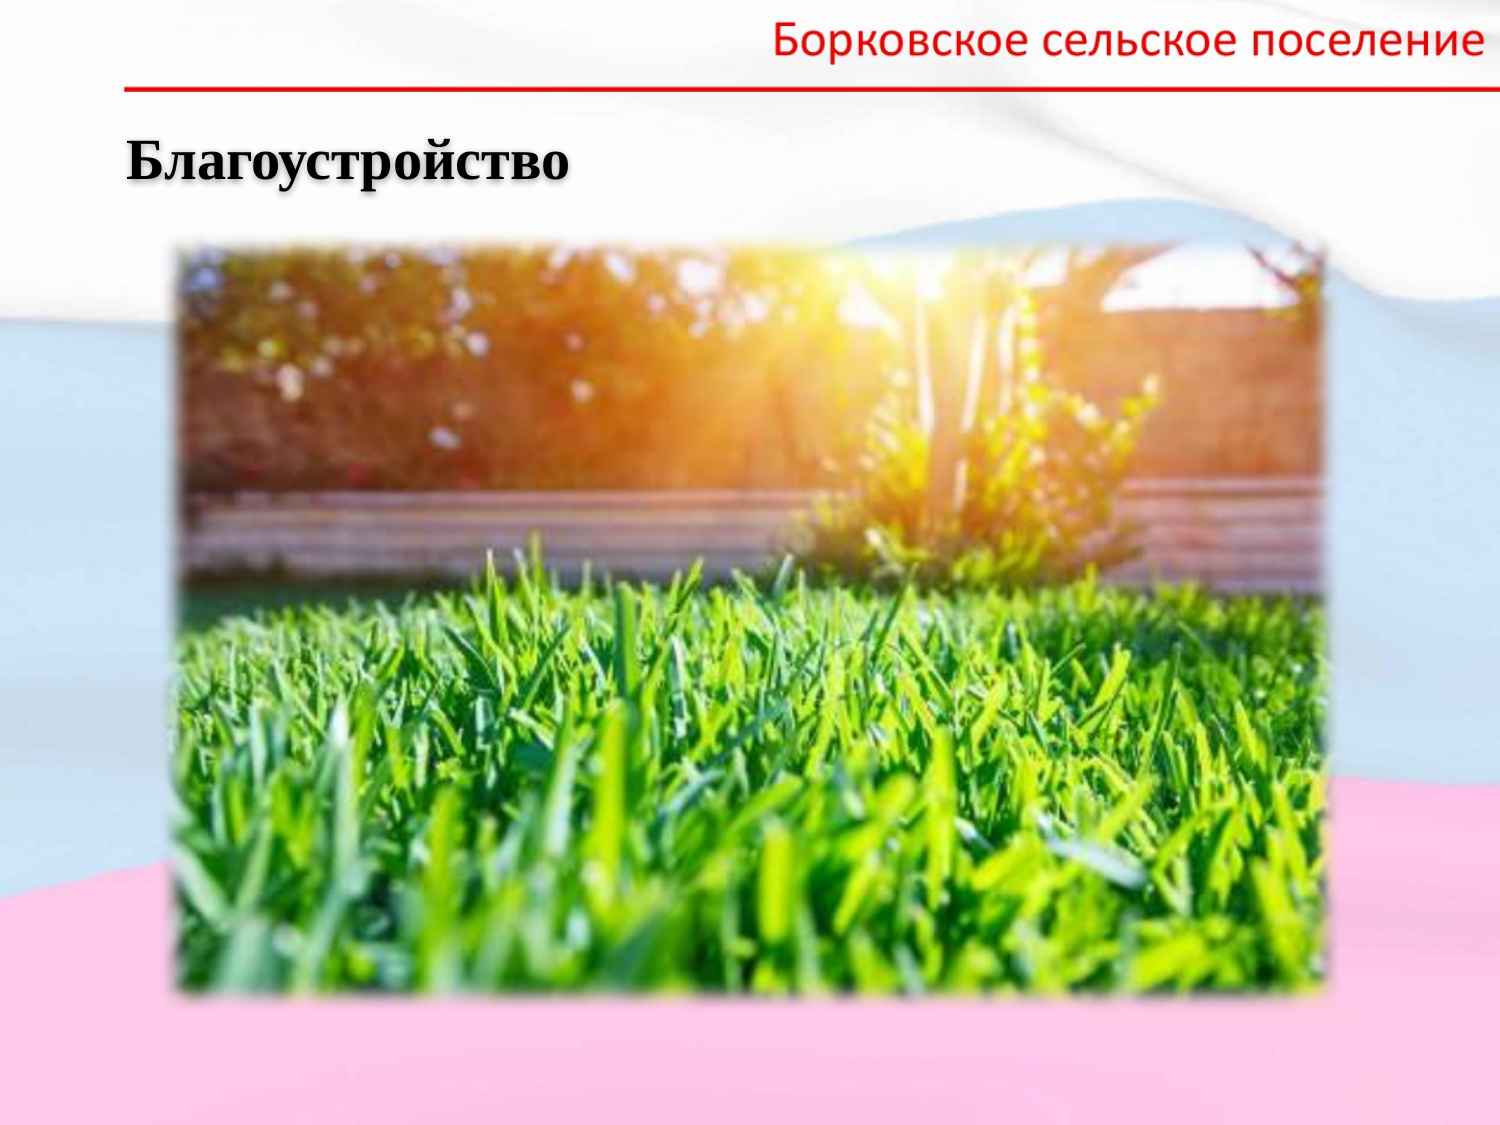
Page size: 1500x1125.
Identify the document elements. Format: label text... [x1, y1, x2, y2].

picture [0, 0, 1500, 1125]
text_box Благоустройство [111, 113, 1454, 199]
